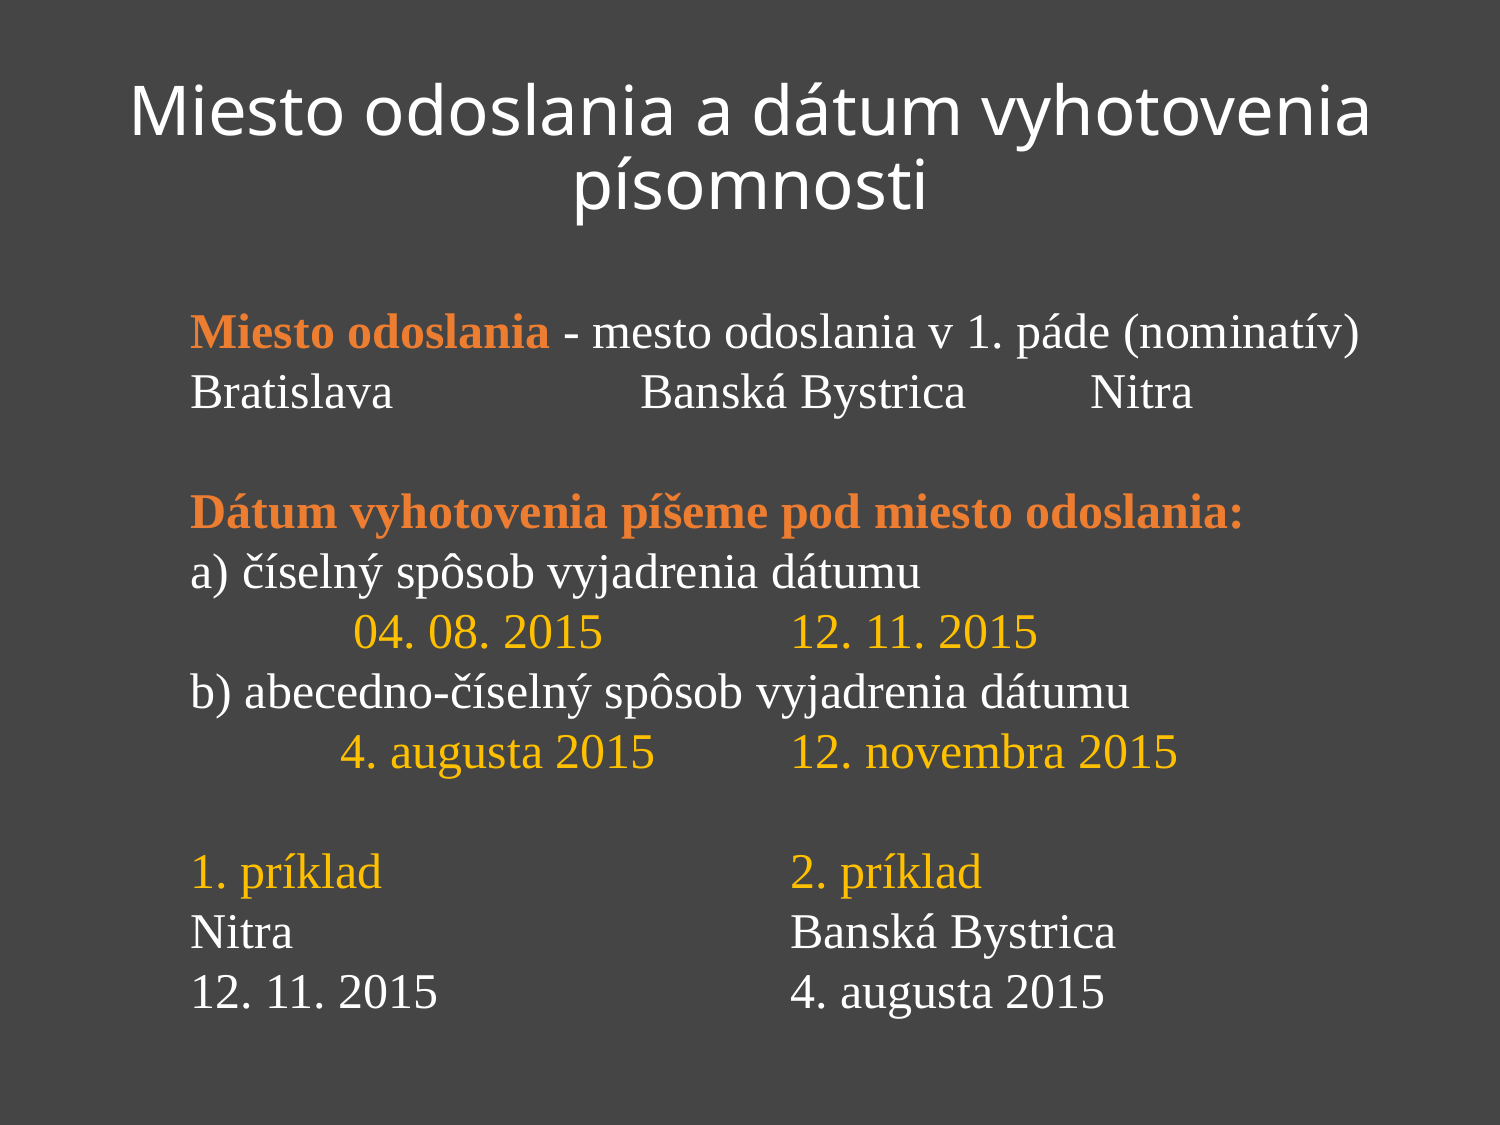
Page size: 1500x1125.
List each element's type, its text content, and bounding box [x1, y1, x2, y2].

title Miesto odoslania a dátum vyhotovenia písomnosti [103, 41, 1398, 259]
text_box Miesto odoslania - mesto odoslania v 1. páde (nominatív) Bratislava Banská Bystrica Nitra Dátum vyhotovenia píšeme pod miesto odoslania: a) číselný spôsob vyjadrenia dátumu 04. 08. 2015 12. 11. 2015 b) abecedno-číselný spôsob vyjadrenia dátumu 4. augusta 2015 12. novembra 2015 1. príklad 2. príklad Nitra Banská Bystrica 12. 11. 2015 4. augusta 2015 [175, 290, 1376, 1026]
